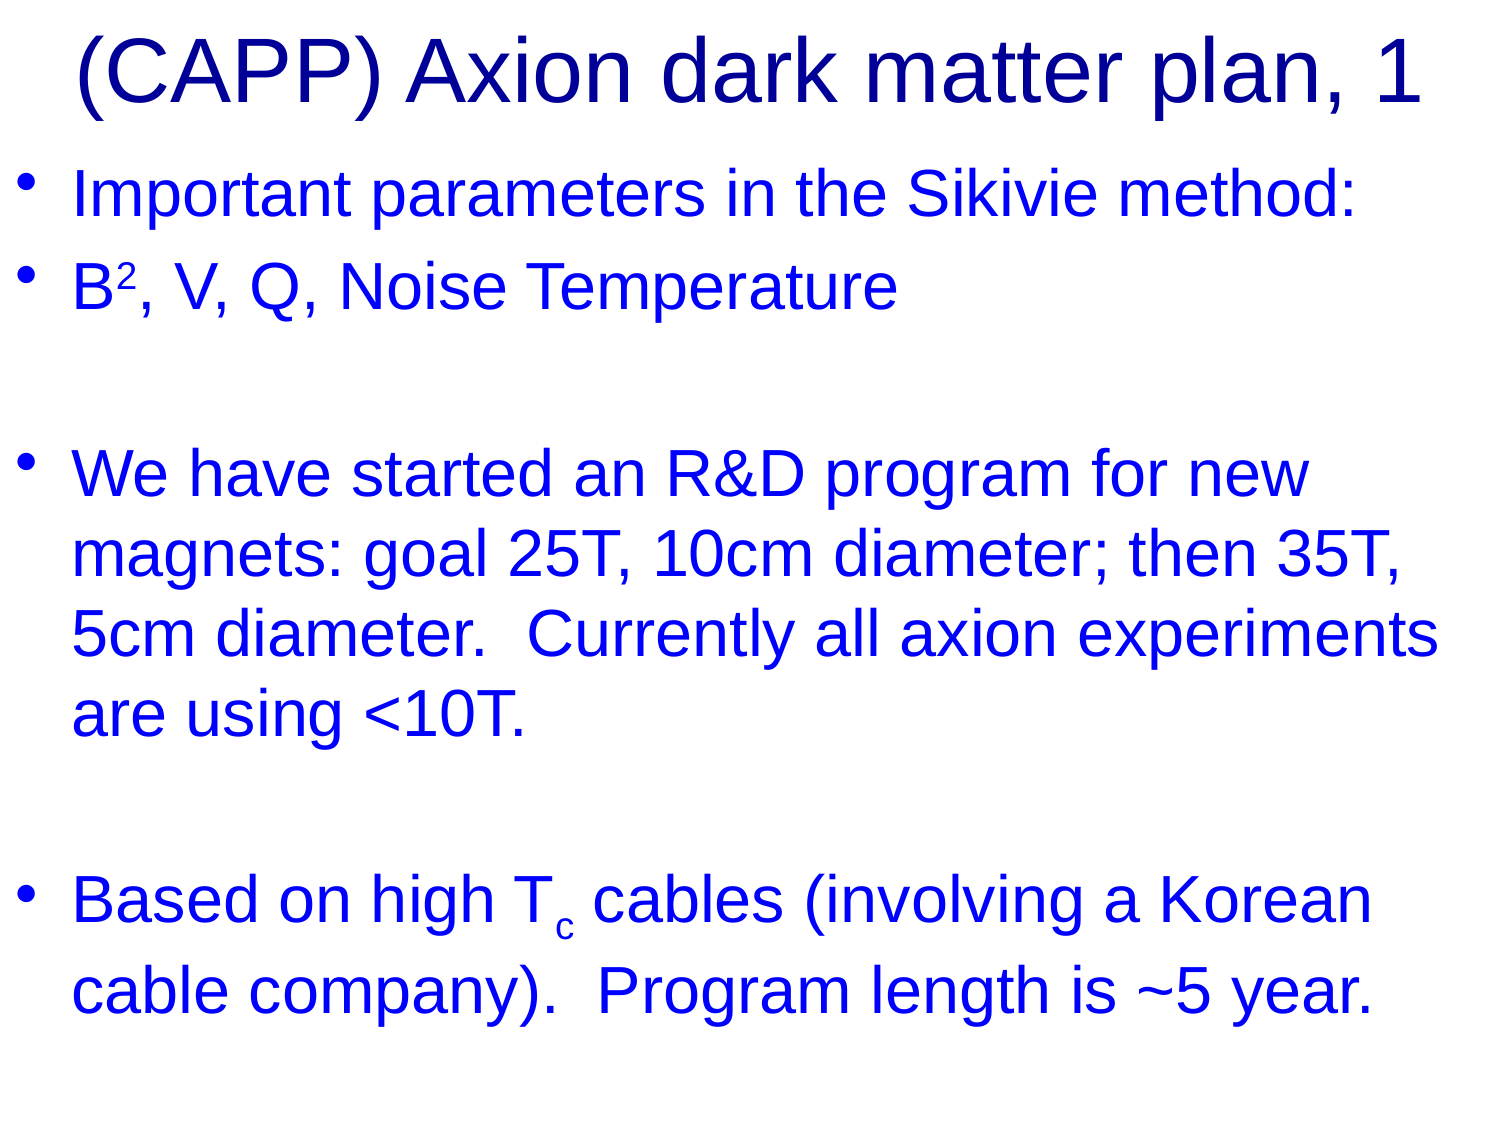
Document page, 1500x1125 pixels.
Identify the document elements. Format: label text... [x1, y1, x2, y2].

list Important parameters in the Sikivie method: B2, V, Q, Noise Temperature We have started an R&D program for new magnets: goal 25T, 10cm diameter; then 35T, 5cm diameter. Currently all axion experiments are using <10T. Based on high Tc cables (involving a Korean cable company). Program length is ~5 year. [0, 141, 1500, 1125]
title (CAPP) Axion dark matter plan, 1 [0, 0, 1500, 133]
